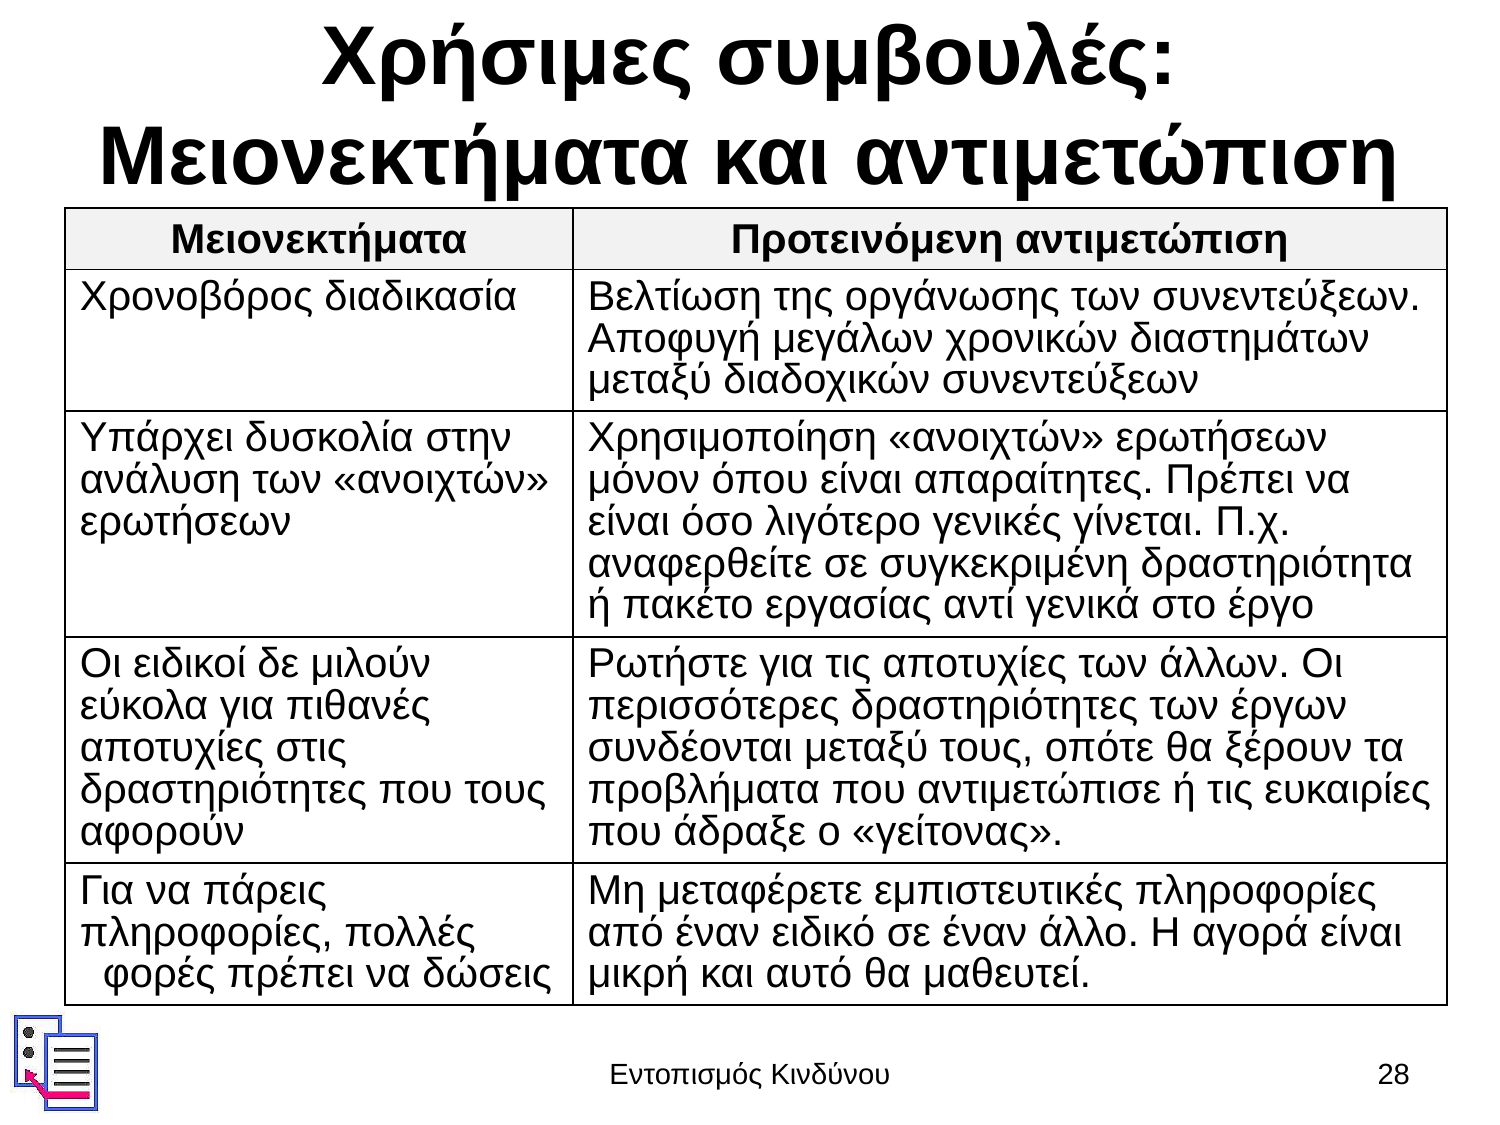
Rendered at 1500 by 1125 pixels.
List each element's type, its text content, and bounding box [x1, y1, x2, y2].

table_cell Μη μεταφέρετε εμπιστευτικές πληροφορίες από έναν ειδικό σε έναν άλλο. Η αγορά είναι μικρή και αυτό θα μαθευτεί. [574, 864, 1446, 1004]
table_header Μειονεκτήματα [66, 209, 572, 269]
title Χρήσιμες συμβουλές: Μειονεκτήματα και αντιμετώπιση [75, 7, 1425, 195]
picture [10, 1011, 101, 1114]
table_cell Ρωτήστε για τις αποτυχίες των άλλων. Οι περισσότερες δραστηριότητες των έργων συνδέονται μεταξύ τους, οπότε θα ξέρουν τα προβλήματα που αντιμετώπισε ή τις ευκαιρίες που άδραξε ο «γείτονας». [574, 638, 1446, 862]
slide_number 28 [1074, 1042, 1425, 1103]
footer Εντοπισμός Κινδύνου [512, 1042, 988, 1103]
table_header Προτεινόμενη αντιμετώπιση [574, 209, 1446, 269]
table_cell Χρονοβόρος διαδικασία [66, 270, 572, 410]
table_cell Βελτίωση της οργάνωσης των συνεντεύξεων. Αποφυγή μεγάλων χρονικών διαστημάτων μεταξύ διαδοχικών συνεντεύξεων [574, 270, 1446, 410]
table_cell Υπάρχει δυσκολία στην ανάλυση των «ανοιχτών» ερωτήσεων [66, 412, 572, 636]
table_cell Χρησιμοποίηση «ανοιχτών» ερωτήσεων μόνον όπου είναι απαραίτητες. Πρέπει να είναι όσο λιγότερο γενικές γίνεται. Π.χ. αναφερθείτε σε συγκεκριμένη δραστηριότητα ή πακέτο εργασίας αντί γενικά στο έργο [574, 412, 1446, 636]
table_cell Οι ειδικοί δε μιλούν εύκολα για πιθανές αποτυχίες στις δραστηριότητες που τους αφορούν [66, 638, 572, 862]
table_cell Για να πάρεις πληροφορίες, πολλές φορές πρέπει να δώσεις [66, 864, 572, 1004]
